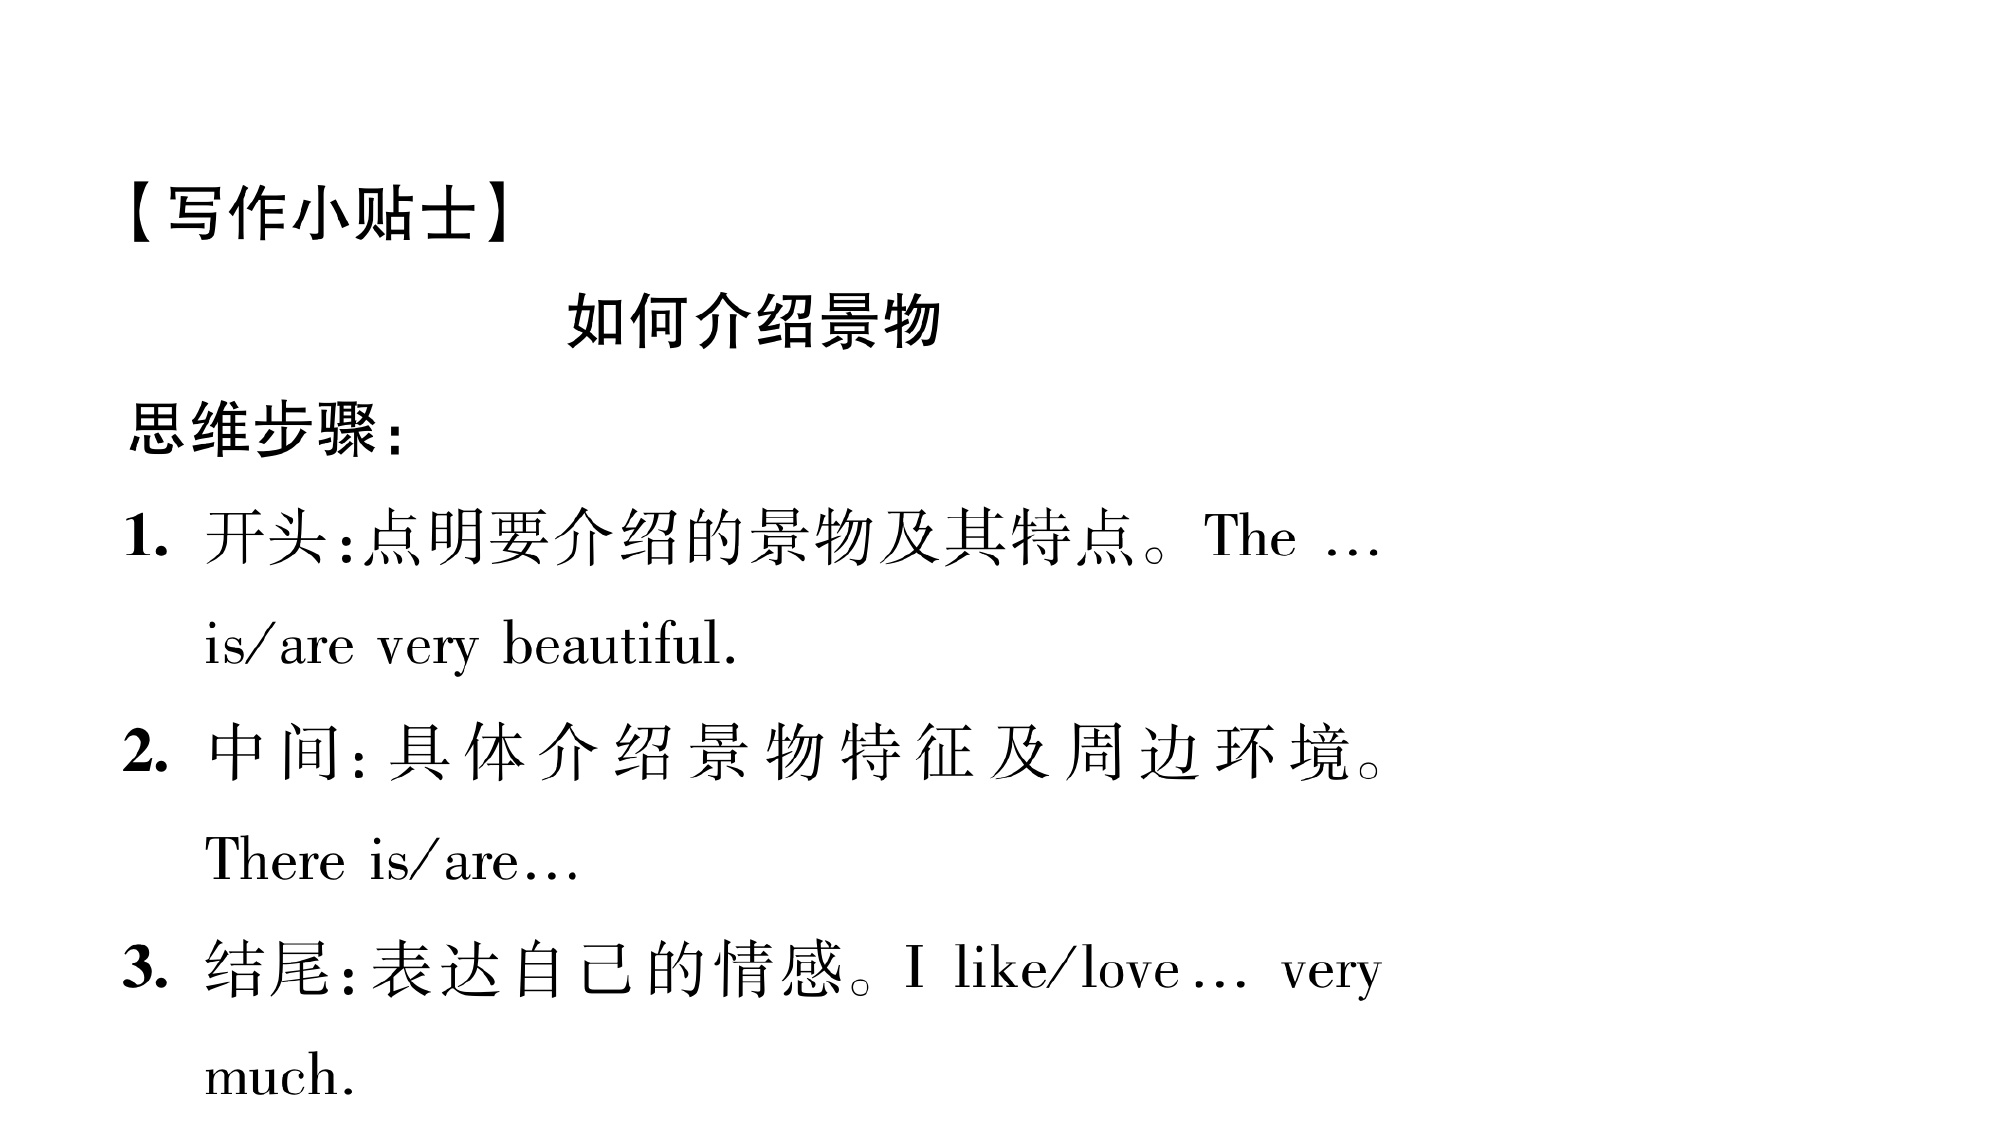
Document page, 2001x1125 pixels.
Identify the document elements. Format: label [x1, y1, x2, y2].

picture [118, 165, 1451, 1111]
